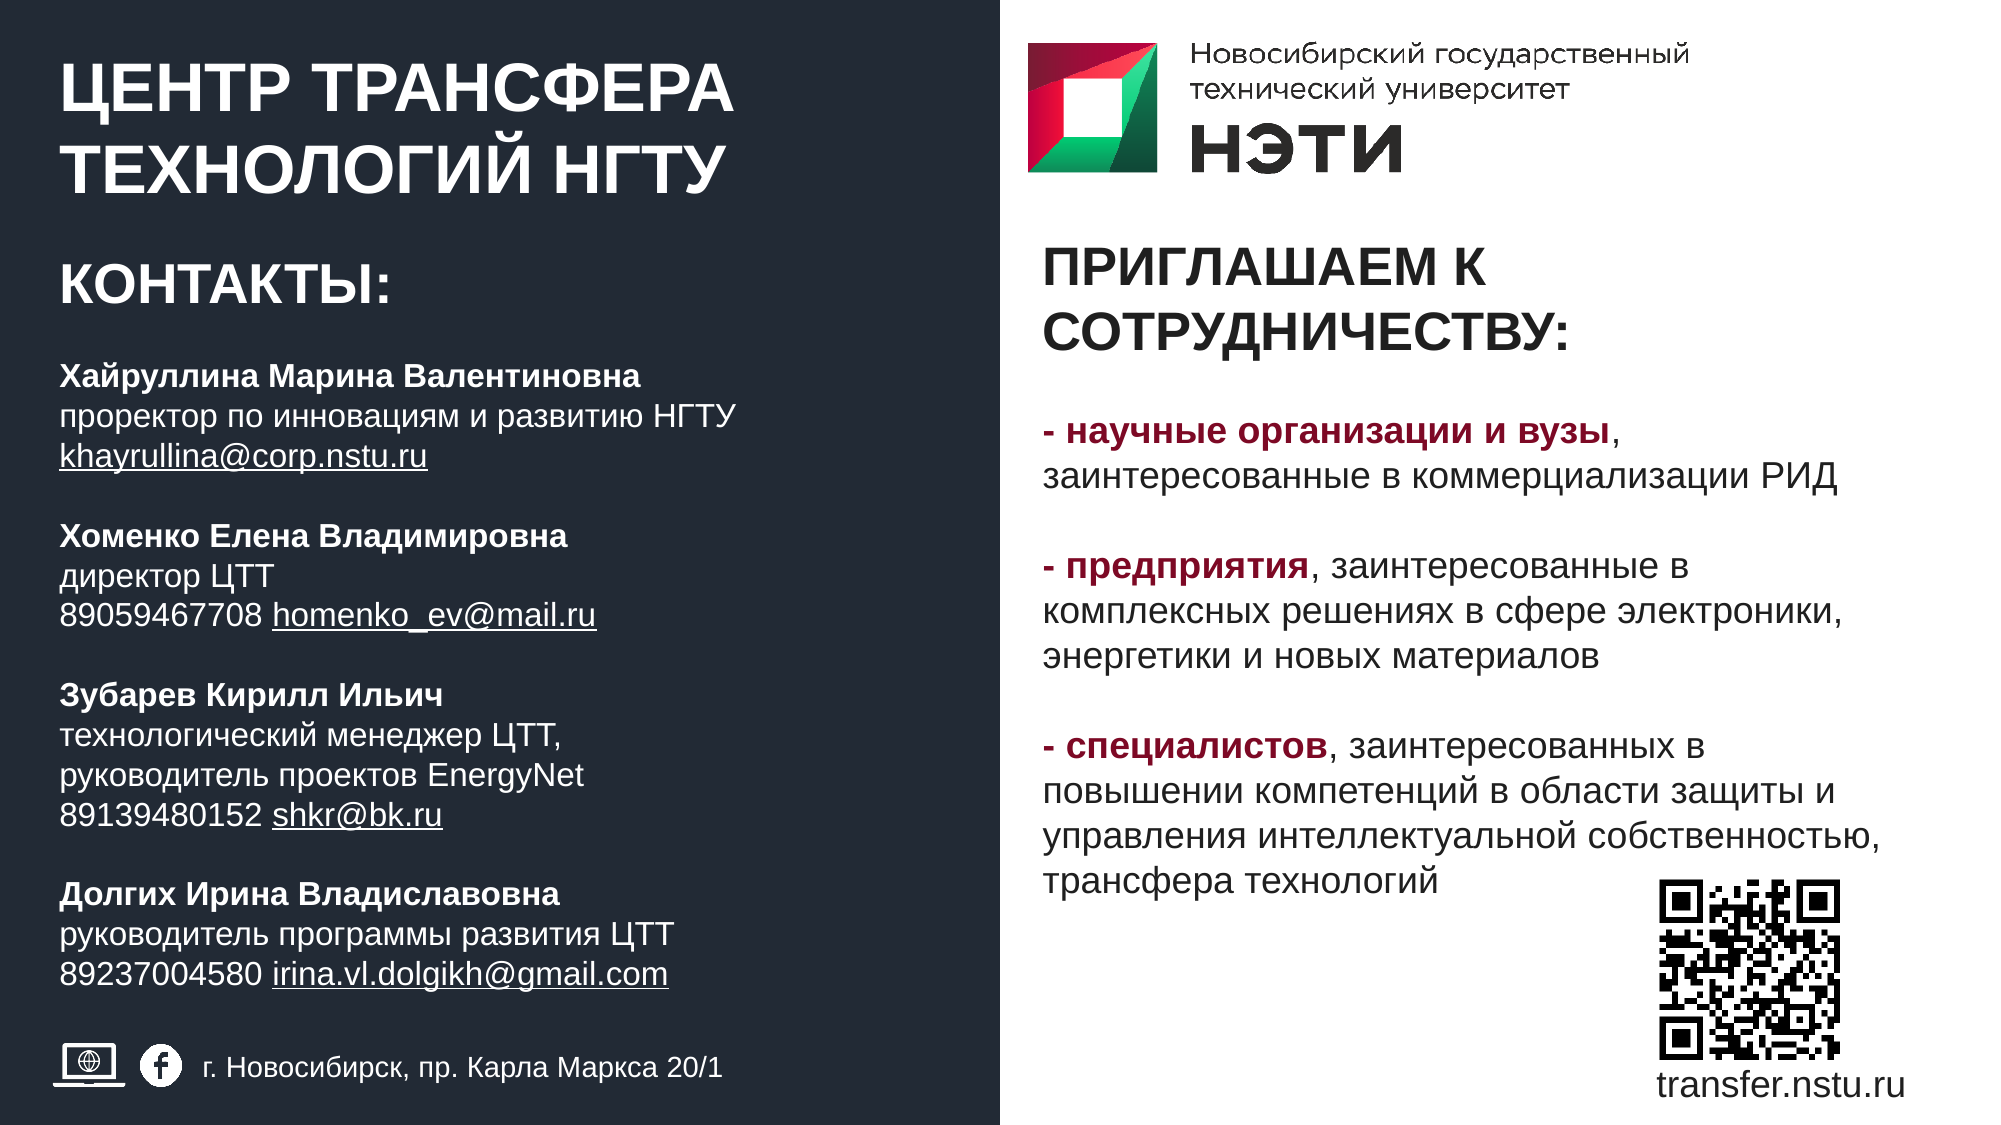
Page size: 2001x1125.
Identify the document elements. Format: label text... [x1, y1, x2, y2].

text_box ПРИГЛАШАЕМ К СОТРУДНИЧЕСТВУ: - научные организации и вузы, заинтересованные в коммерциализации РИД - предприятия, заинтересованные в комплексных решениях в сфере электроники, энергетики и новых материалов - специалистов, заинтересованных в повышении компетенций в области защиты и управления интеллектуальной собственностью, трансфера технологий [1028, 223, 1916, 909]
text_box г. Новосибирск, пр. Карла Маркса 20/1 [187, 1040, 778, 1091]
picture [51, 1027, 127, 1103]
picture [1027, 41, 1688, 174]
picture [138, 1042, 183, 1088]
text_box ЦЕНТР ТРАНСФЕРА ТЕХНОЛОГИЙ НГТУ КОНТАКТЫ: Хайруллина Марина Валентиновна проректор по инновациям и развитию НГТУ khayrullina@corp.nstu.ru Хоменко Елена Владимировна директор ЦТТ 89059467708 homenko_ev@mail.ru Зубарев Кирилл Ильич технологический менеджер ЦТТ, руководитель проектов EnergyNet 89139480152 shkr@bk.ru Долгих Ирина Владиславовна руководитель программы развития ЦТТ 89237004580 irina.vl.dolgikh@gmail.com [59, 34, 969, 1032]
picture [1653, 873, 1846, 1066]
text_box [0, 0, 1001, 1125]
